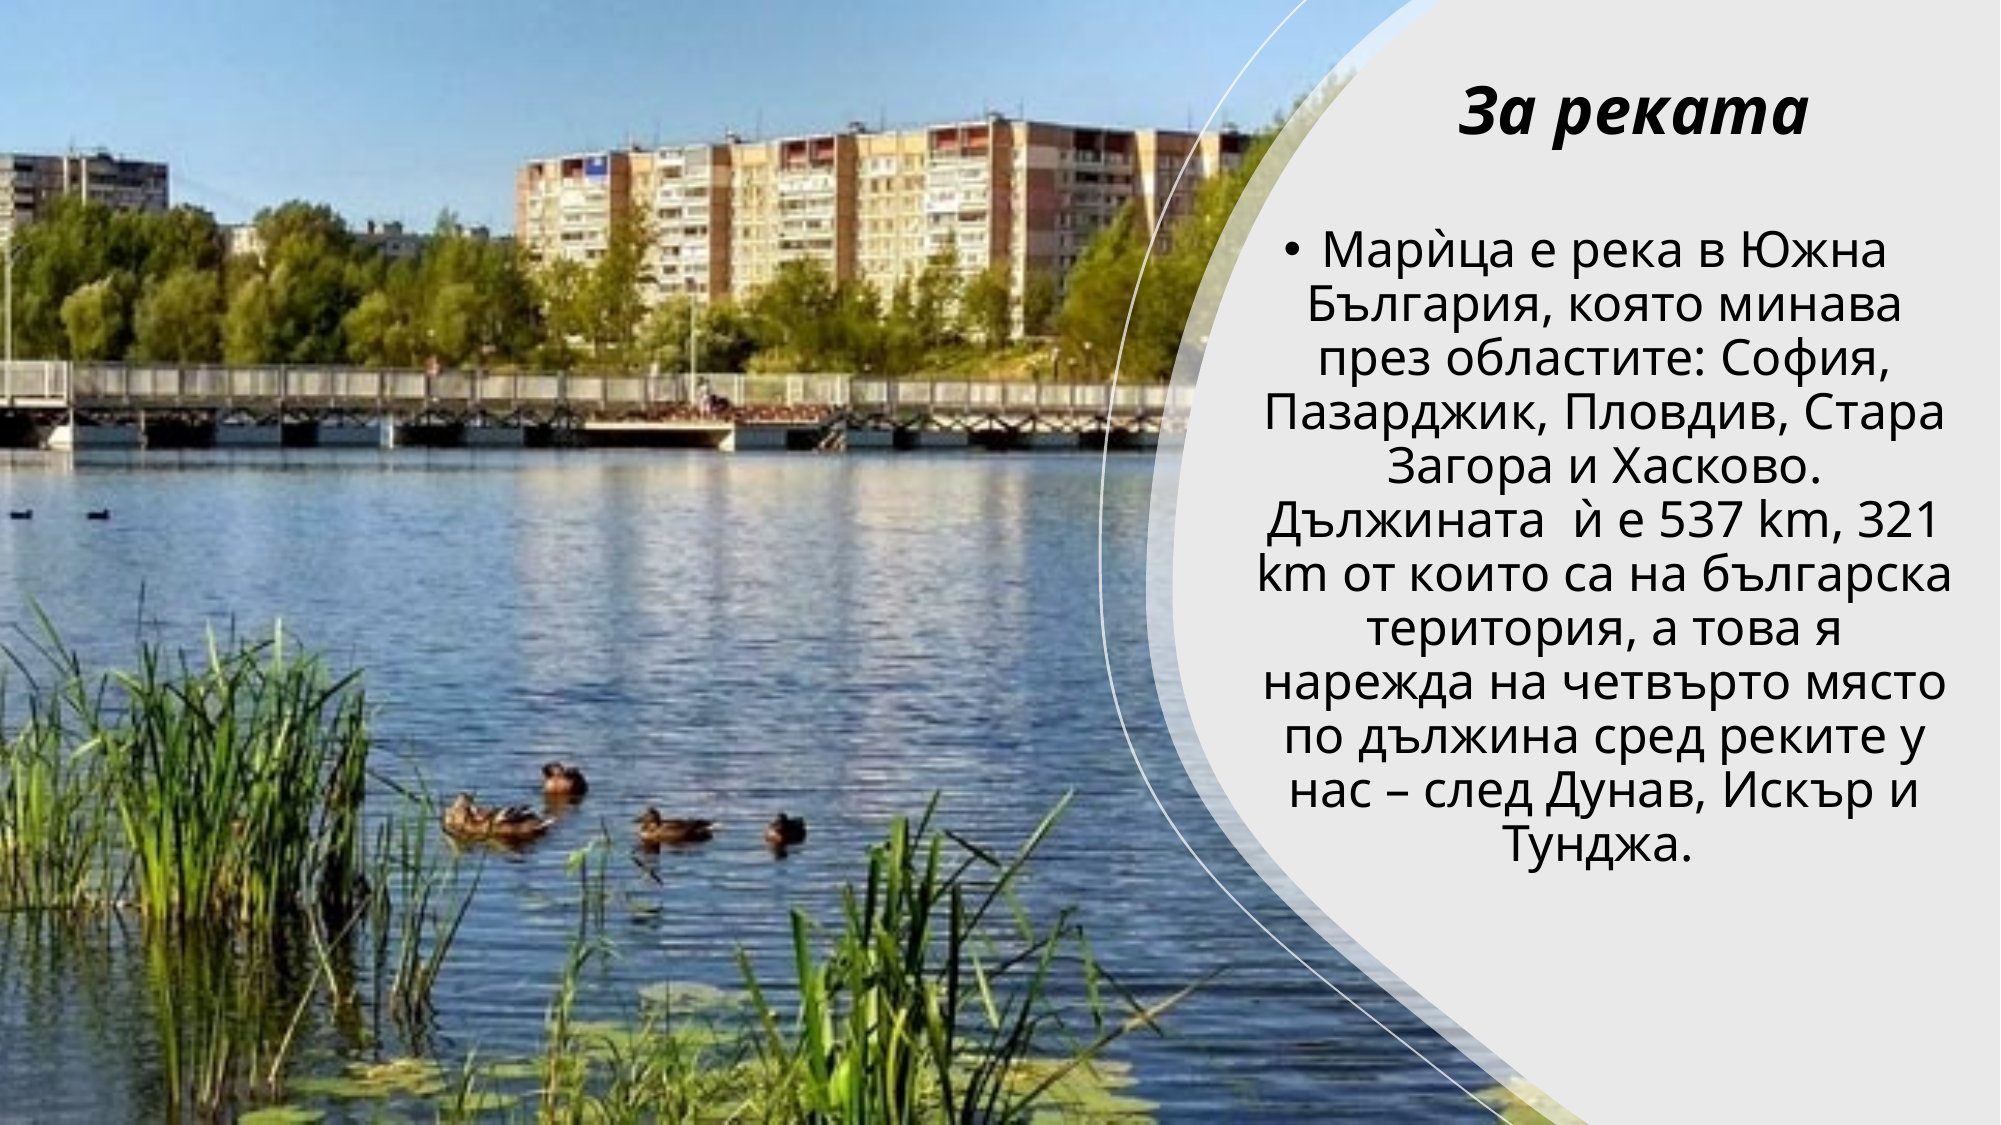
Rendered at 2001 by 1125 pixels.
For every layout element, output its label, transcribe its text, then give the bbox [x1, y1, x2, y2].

text_box [1633, 0, 2000, 1125]
list Марѝца е река в Южна България, която минава през областите: София, Пазарджик, Пловдив, Стара Загора и Хасково. Дължината ѝ е 537 km, 321 km от които са на българска територия, a това я нарежда на четвърто място по дължина сред реките у нас – след Дунав, Искър и Тунджа. [1633, 216, 1972, 660]
picture [0, 0, 1633, 1125]
text_box За реката [1633, 60, 1914, 156]
